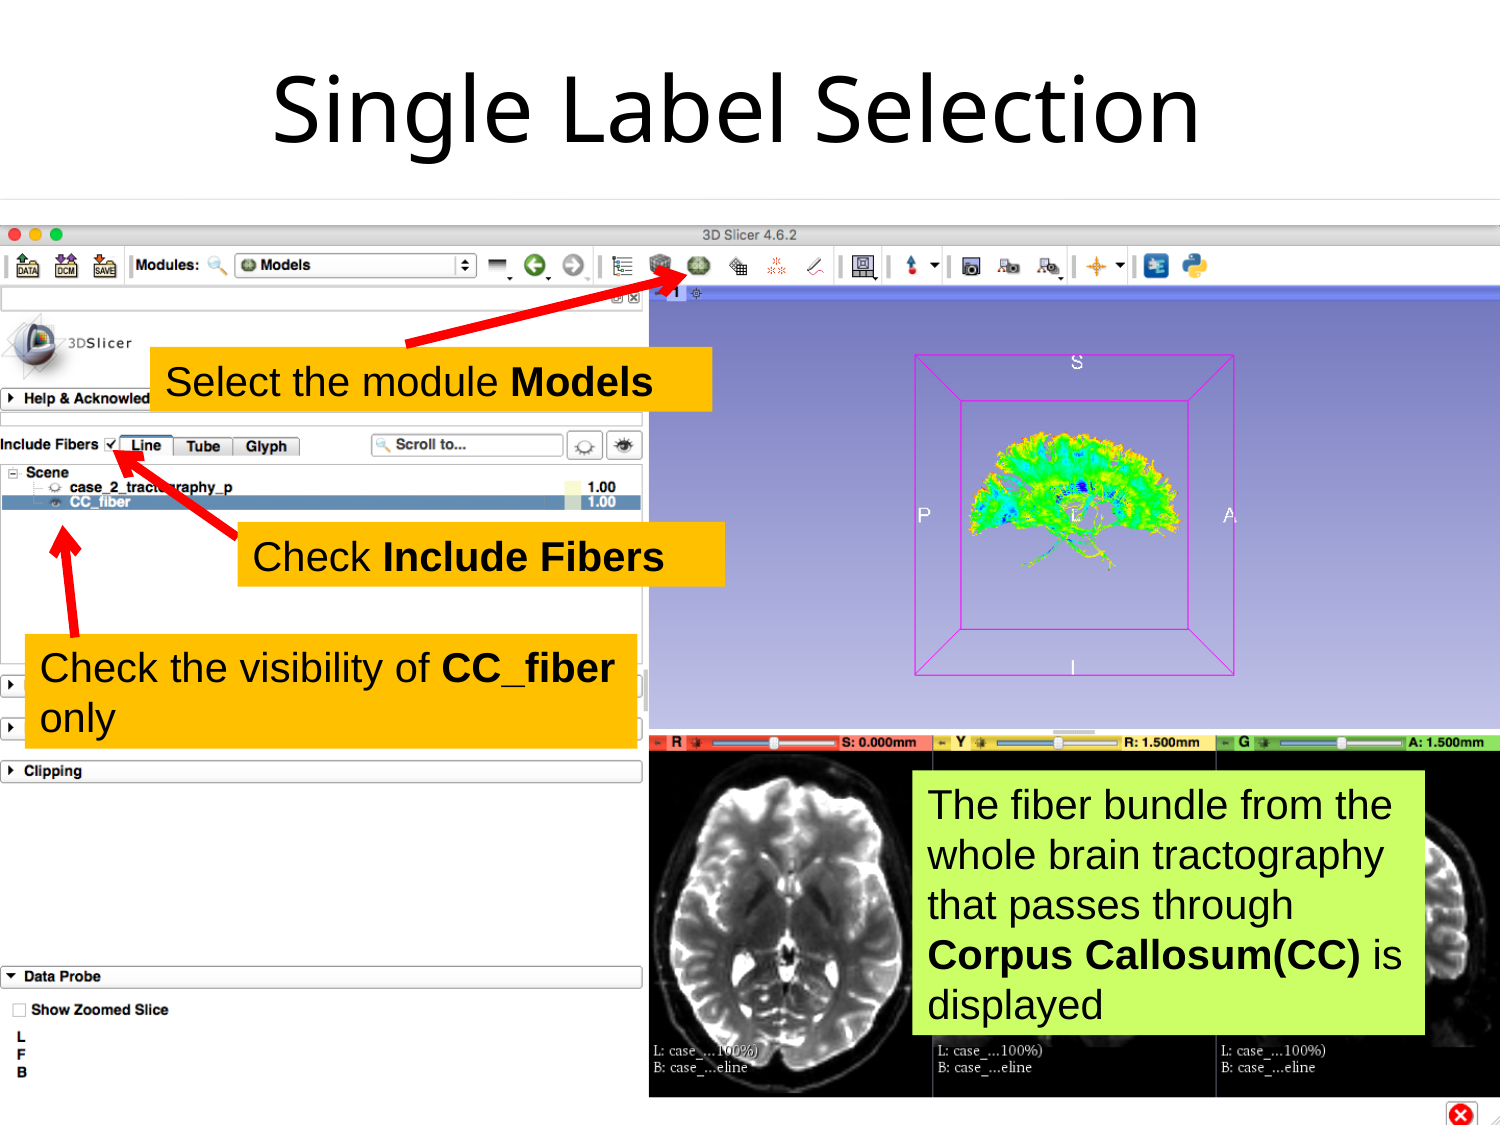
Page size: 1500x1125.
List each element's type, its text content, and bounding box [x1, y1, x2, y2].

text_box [62, 524, 76, 638]
picture [0, 199, 1500, 1125]
title Single Label Selection [63, 12, 1413, 197]
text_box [405, 274, 688, 345]
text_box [112, 449, 238, 538]
